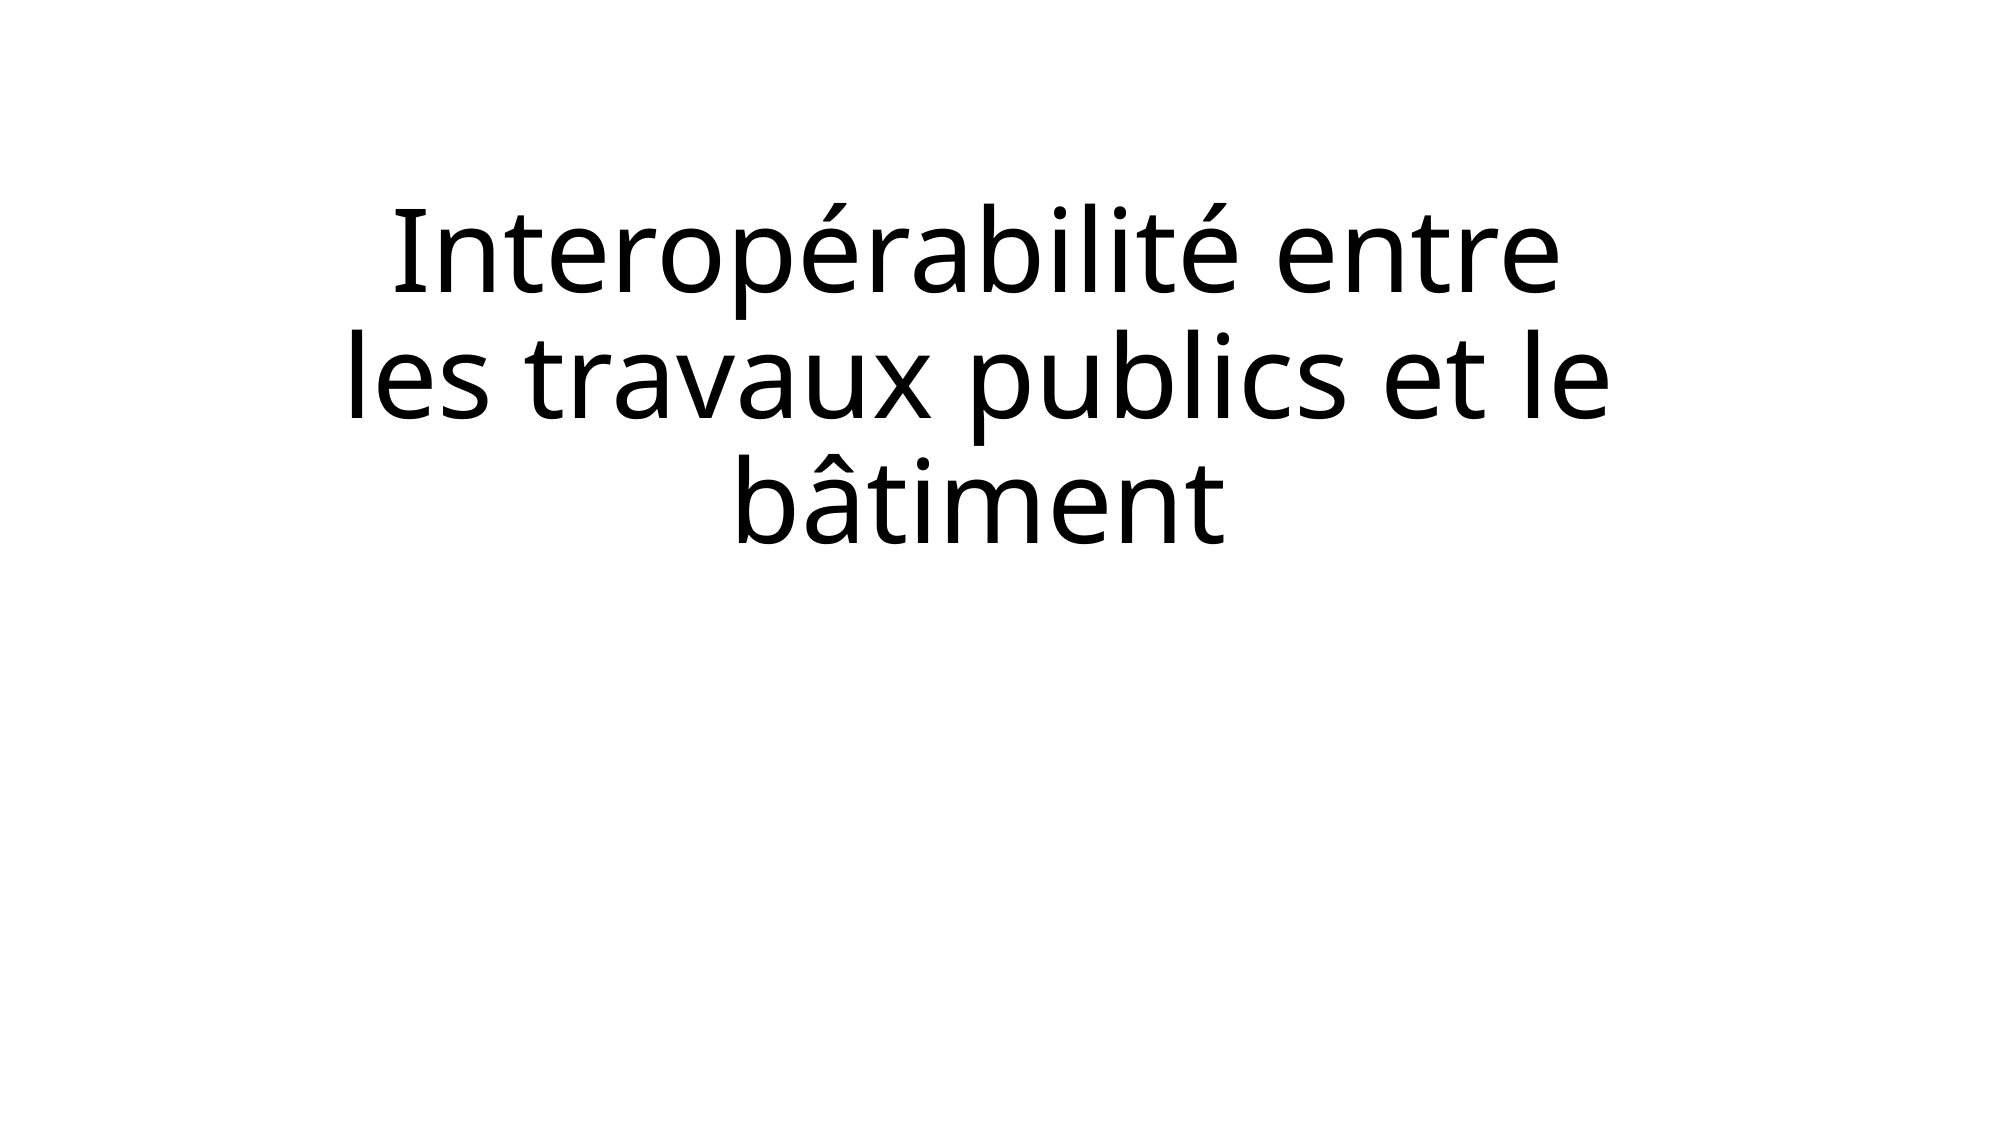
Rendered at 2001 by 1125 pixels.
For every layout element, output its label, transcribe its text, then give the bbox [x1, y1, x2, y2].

title Interopérabilité entre les travaux publics et le bâtiment [206, 184, 1750, 577]
